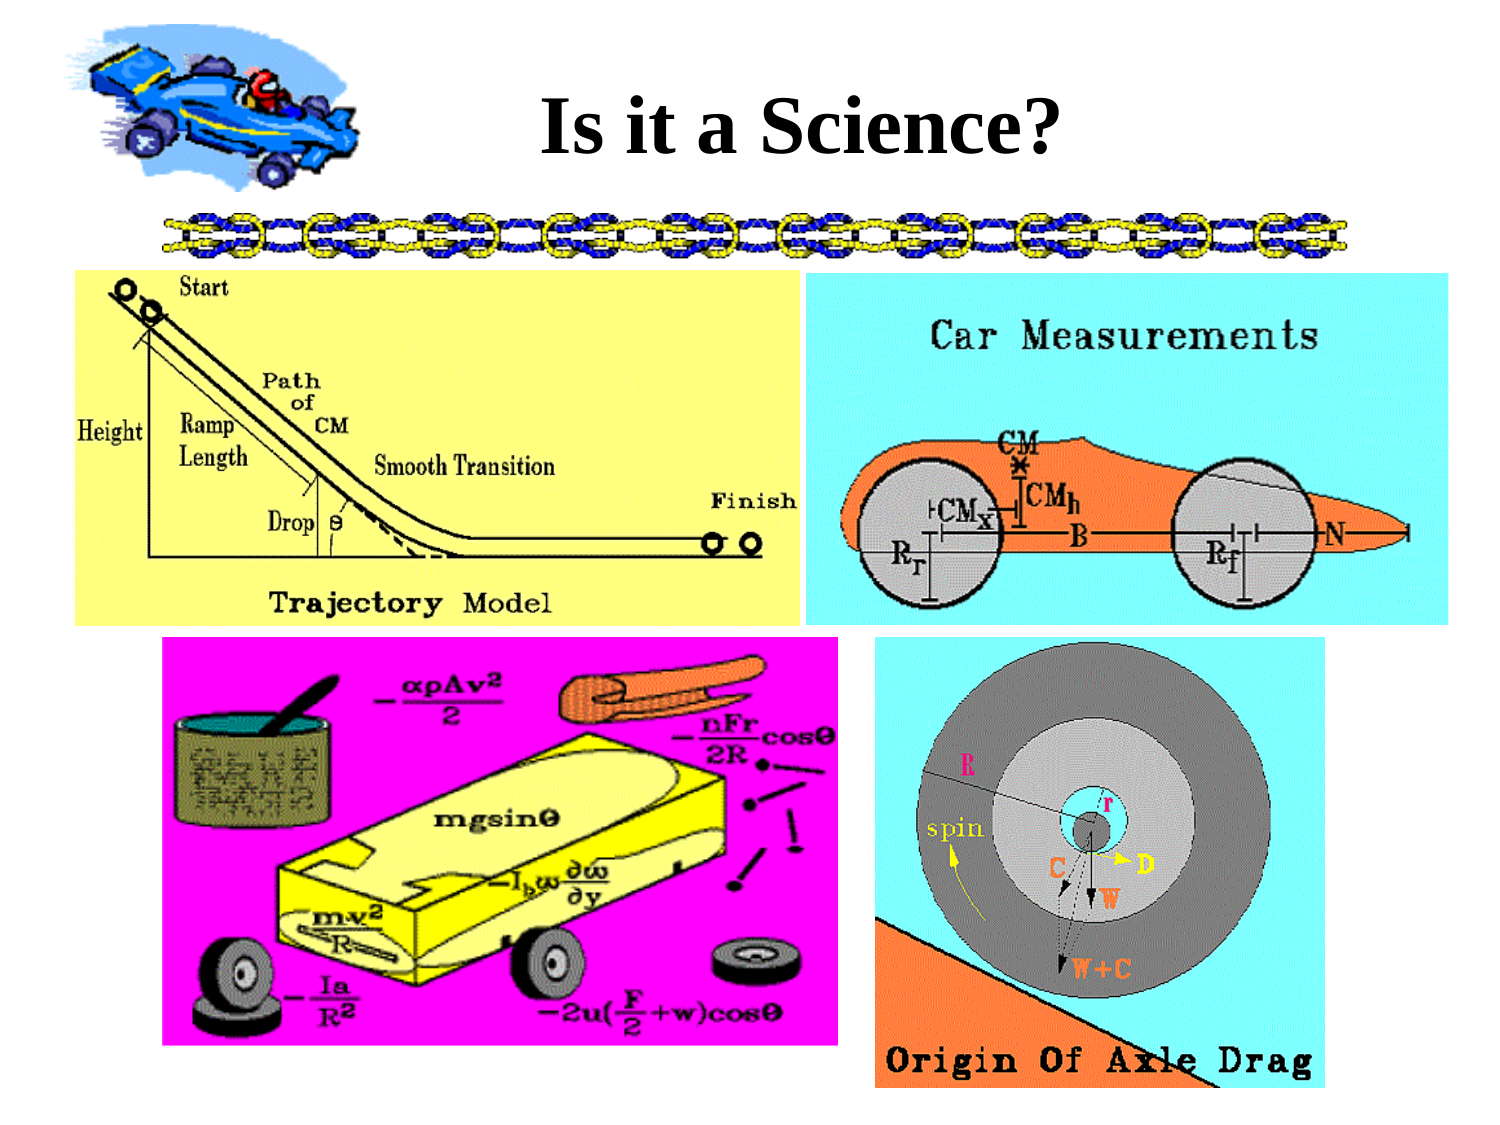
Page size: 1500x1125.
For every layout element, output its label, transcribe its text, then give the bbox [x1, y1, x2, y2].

picture [62, 24, 386, 193]
picture [162, 213, 1351, 263]
picture [874, 637, 1326, 1088]
picture [74, 270, 801, 627]
picture [162, 637, 838, 1049]
picture [806, 272, 1451, 626]
text_box Is it a Science? [525, 62, 1163, 178]
